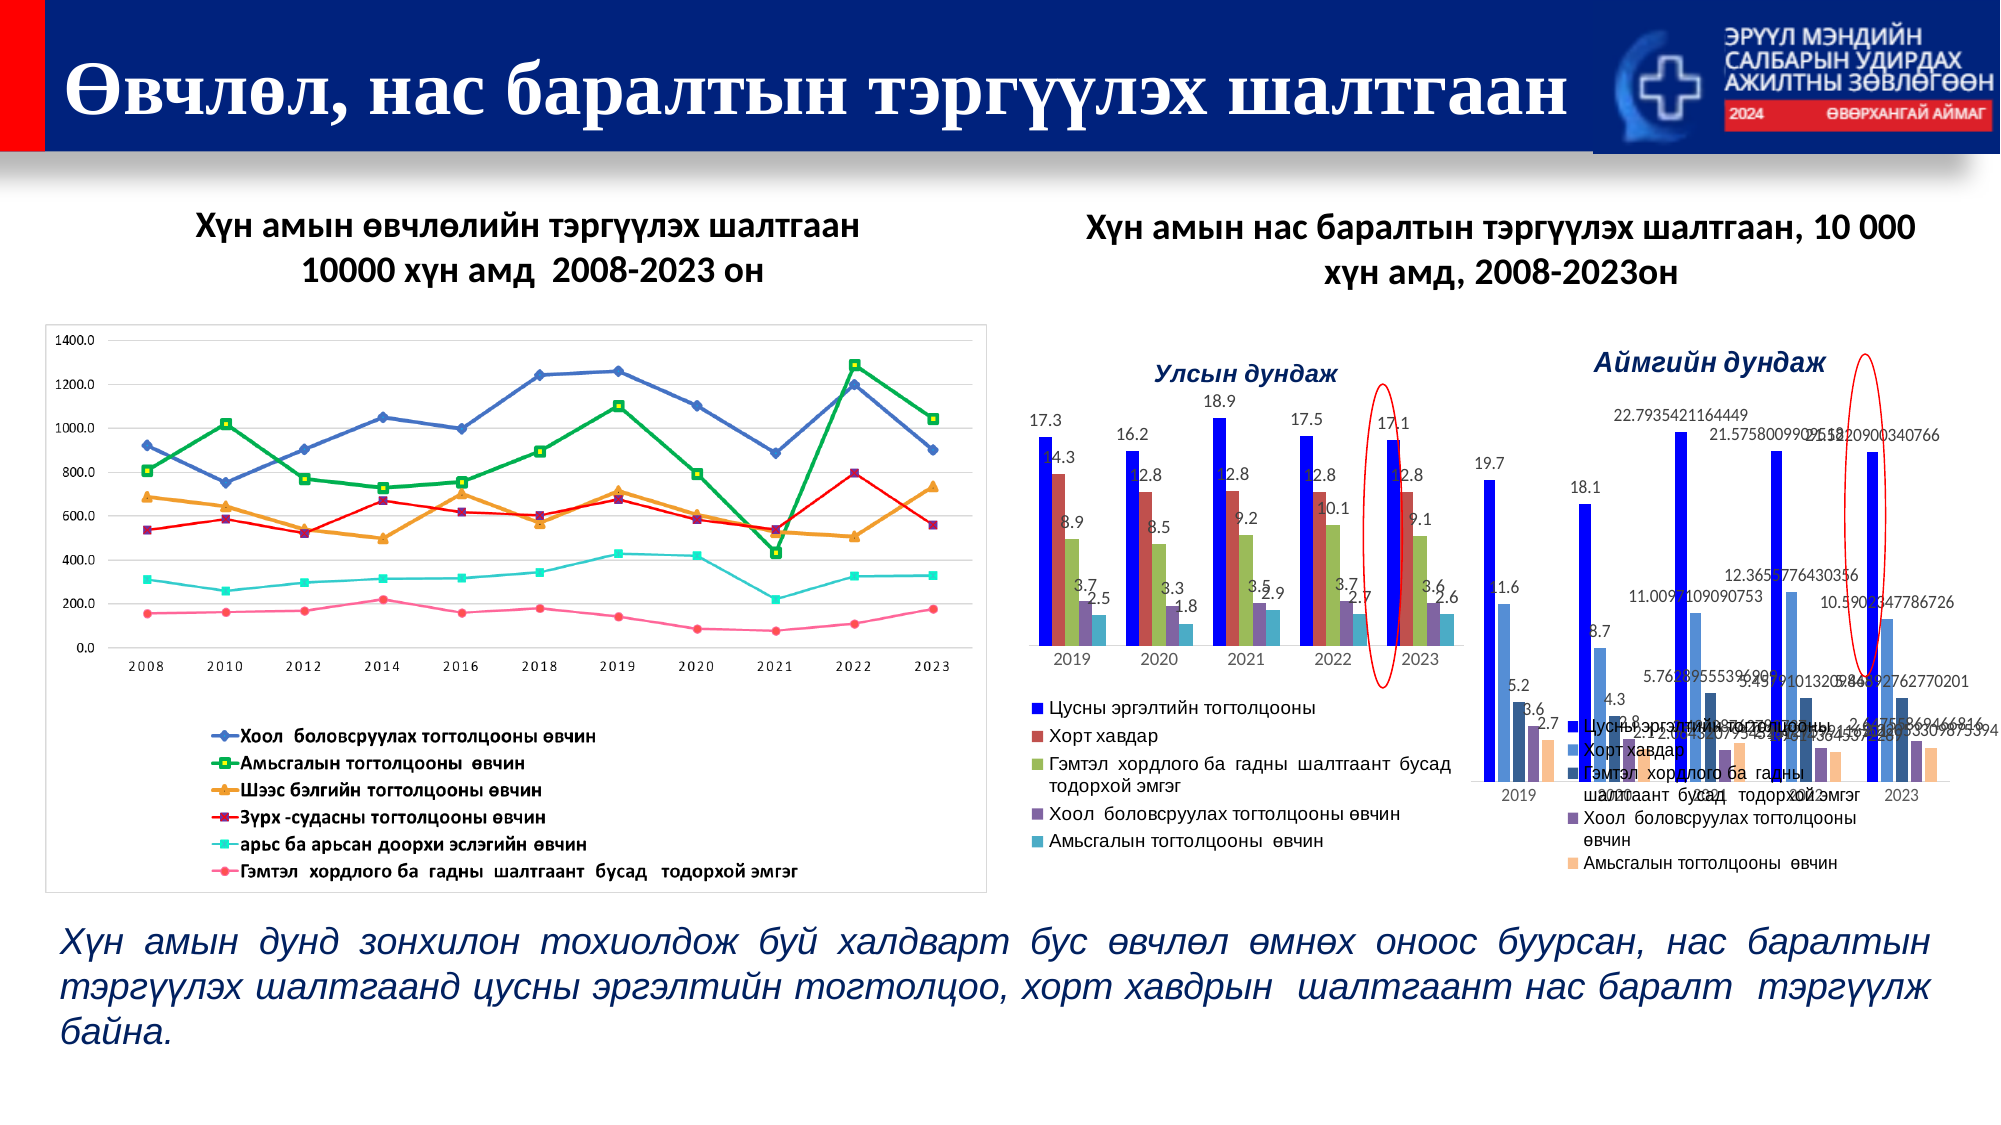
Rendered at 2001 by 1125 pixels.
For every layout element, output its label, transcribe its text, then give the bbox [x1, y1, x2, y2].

text_box Хүн амын нас баралтын тэргүүлэх шалтгаан, 10 000 хүн амд, 2008-2023он [1056, 202, 1947, 276]
text_box Хүн амын дунд зонхилон тохиолдож буй халдварт бус өвчлөл өмнөх оноос буурсан, нас баралтын тэргүүлэх шалтгаанд цусны эргэлтийн тогтолцоо, хорт хавдрын шалтгаант нас баралт тэргүүлж байна. [45, 909, 1947, 1060]
picture [44, 324, 988, 893]
text_box [47, 0, 1594, 152]
text_box Хүн амын өвчлөлийн тэргүүлэх шалтгаан 10000 хүн амд 2008-2023 он [73, 200, 1000, 308]
picture [1593, 1, 2000, 154]
text_box [0, 0, 47, 154]
chart [1019, 317, 2000, 885]
text_box Өвчлөл, нас баралтын тэргүүлэх шалтгаан [48, 29, 1588, 138]
